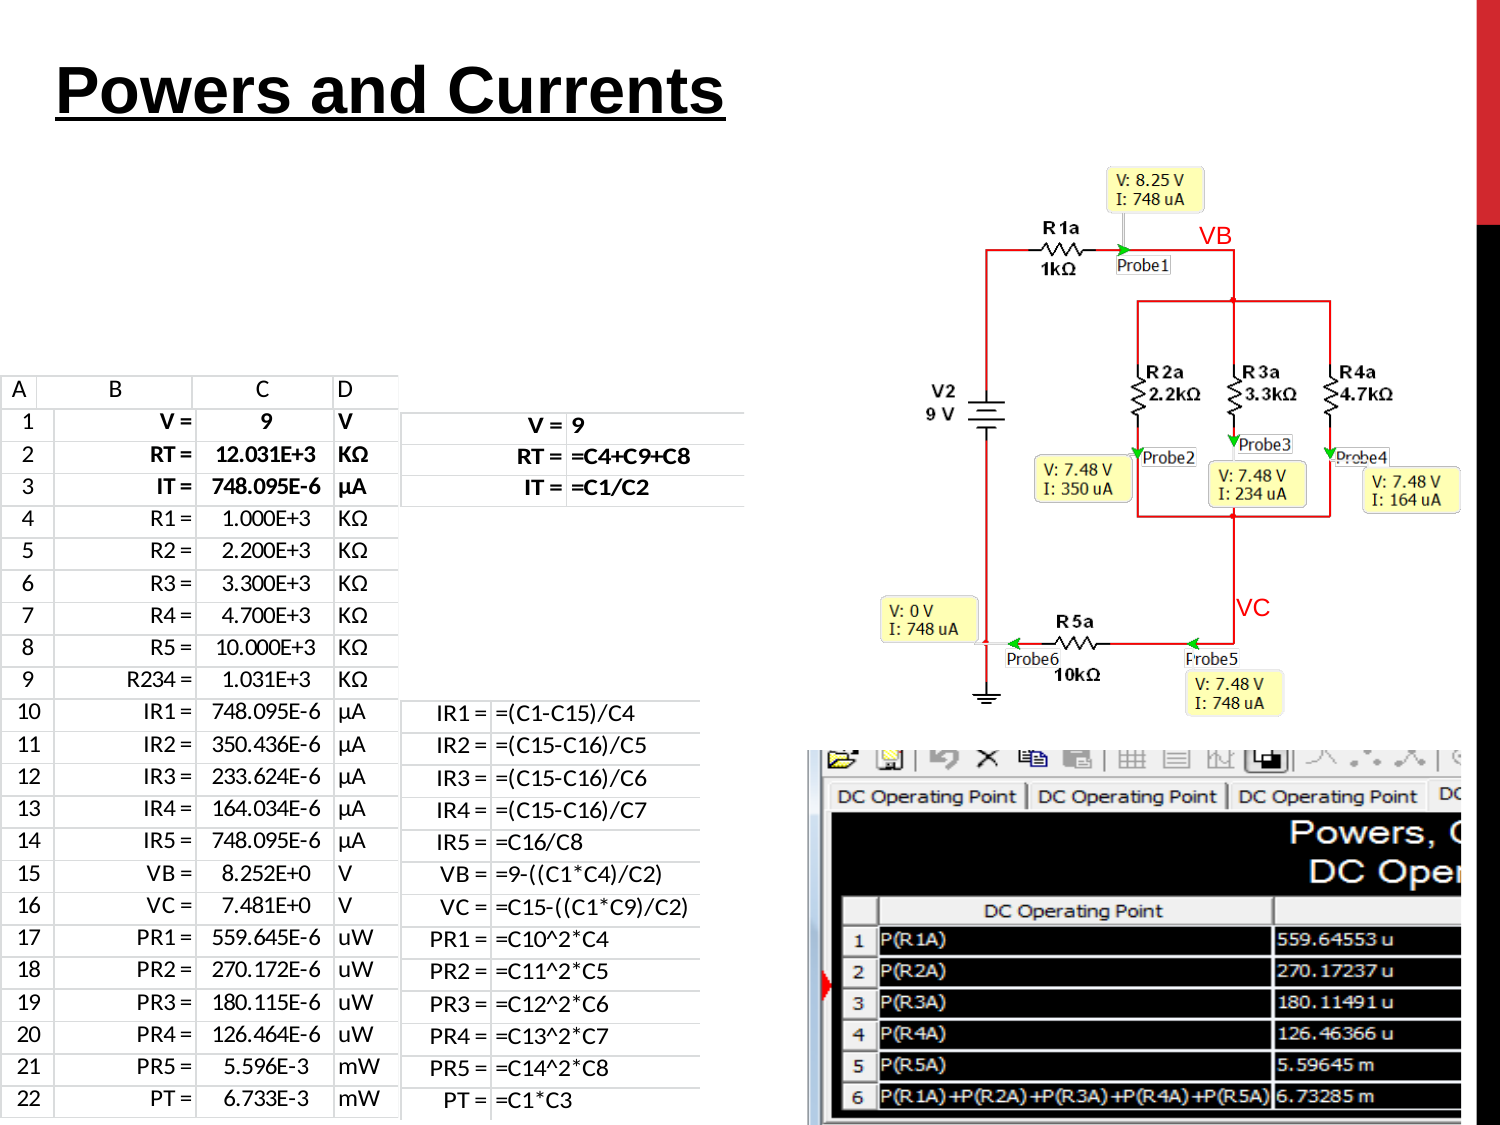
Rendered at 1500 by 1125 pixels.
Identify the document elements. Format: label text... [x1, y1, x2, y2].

text_box Powers and Currents [40, 39, 741, 135]
picture [0, 374, 745, 1122]
picture [875, 161, 1462, 722]
picture [806, 749, 1462, 1125]
